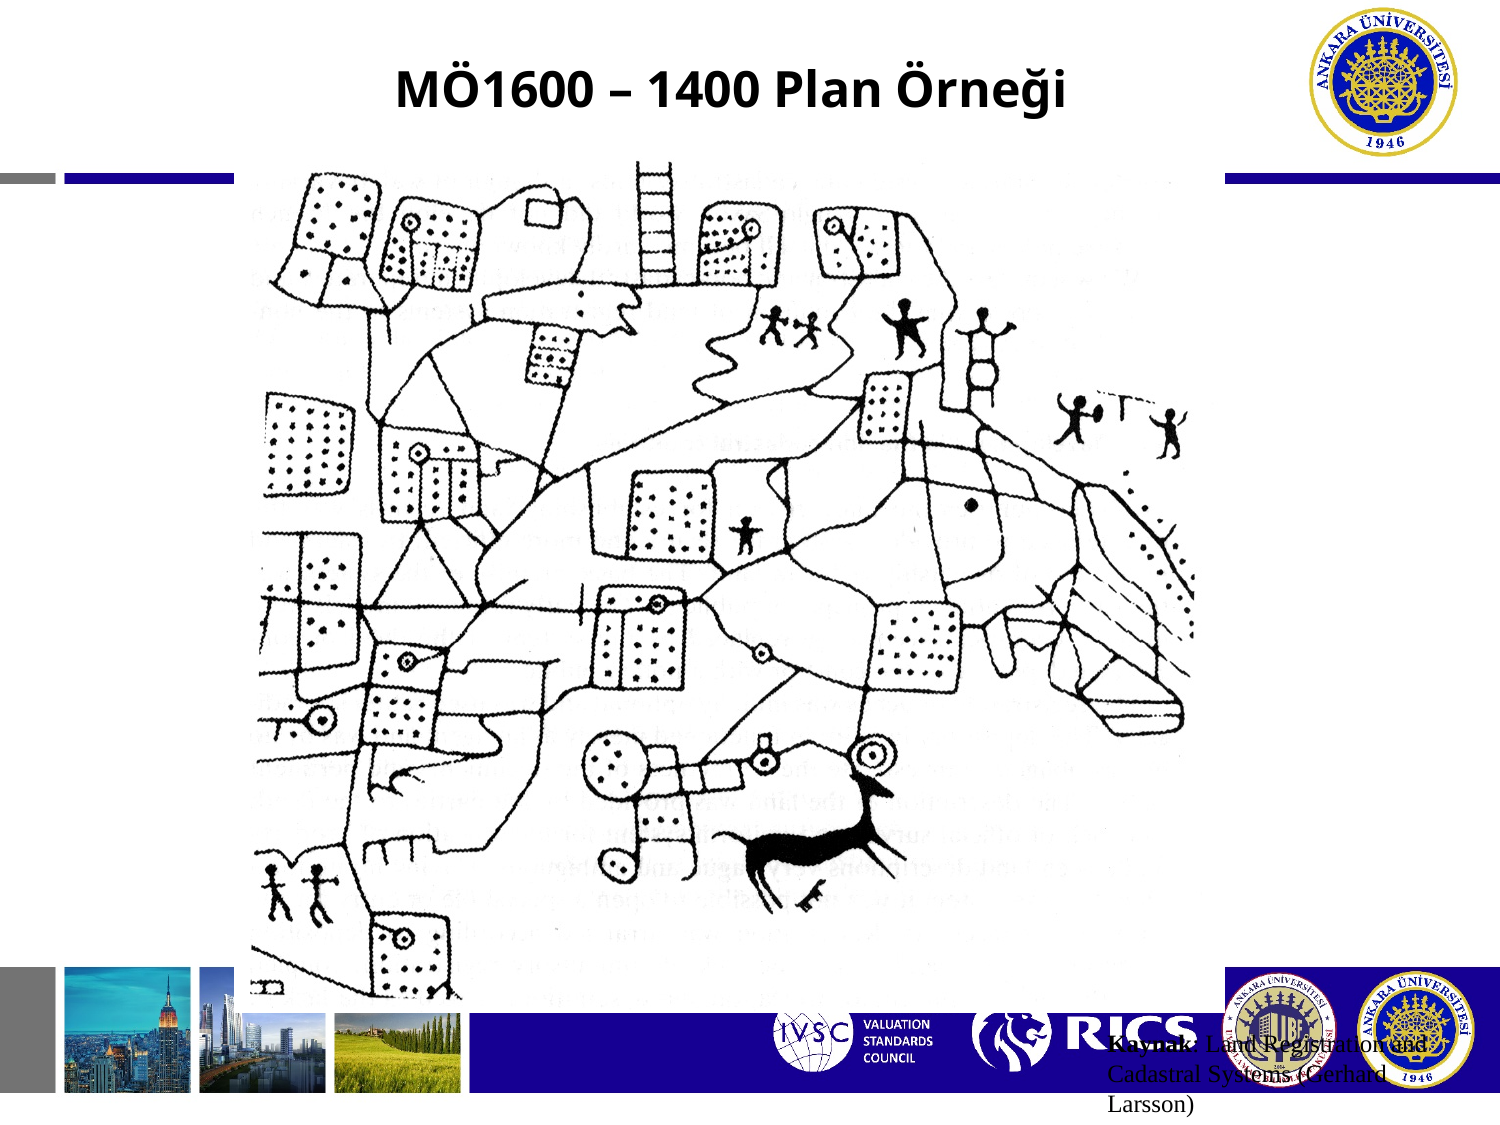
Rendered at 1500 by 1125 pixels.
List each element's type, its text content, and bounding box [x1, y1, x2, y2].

picture [0, 0, 1500, 1125]
text_box Kaynak: Land Registration and Cadastral Systems (Gerhard Larsson) [1092, 1020, 1471, 1125]
text_box MÖ1600 – 1400 Plan Örneği [300, 49, 1163, 125]
